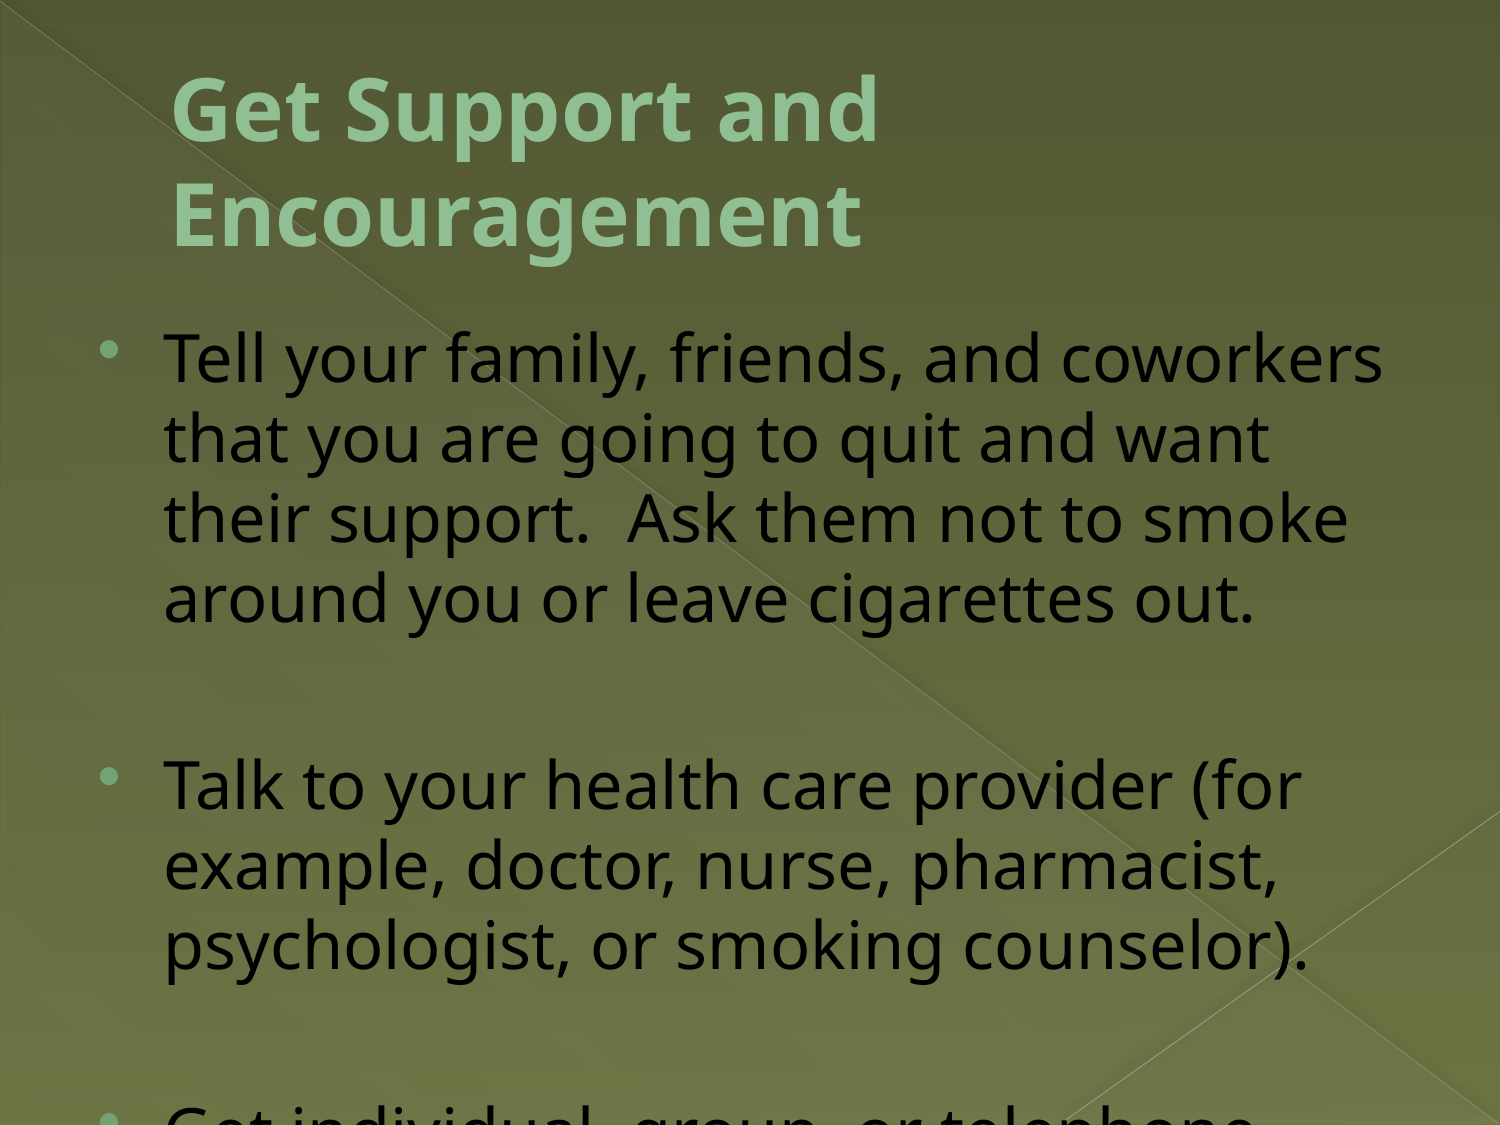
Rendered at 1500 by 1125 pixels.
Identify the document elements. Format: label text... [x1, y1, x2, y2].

list Tell your family, friends, and coworkers that you are going to quit and want their support. Ask them not to smoke around you or leave cigarettes out. Talk to your health care provider (for example, doctor, nurse, pharmacist, psychologist, or smoking counselor). Get individual, group, or telephone counseling. [75, 308, 1425, 1059]
title Get Support and Encouragement [75, 43, 1425, 274]
